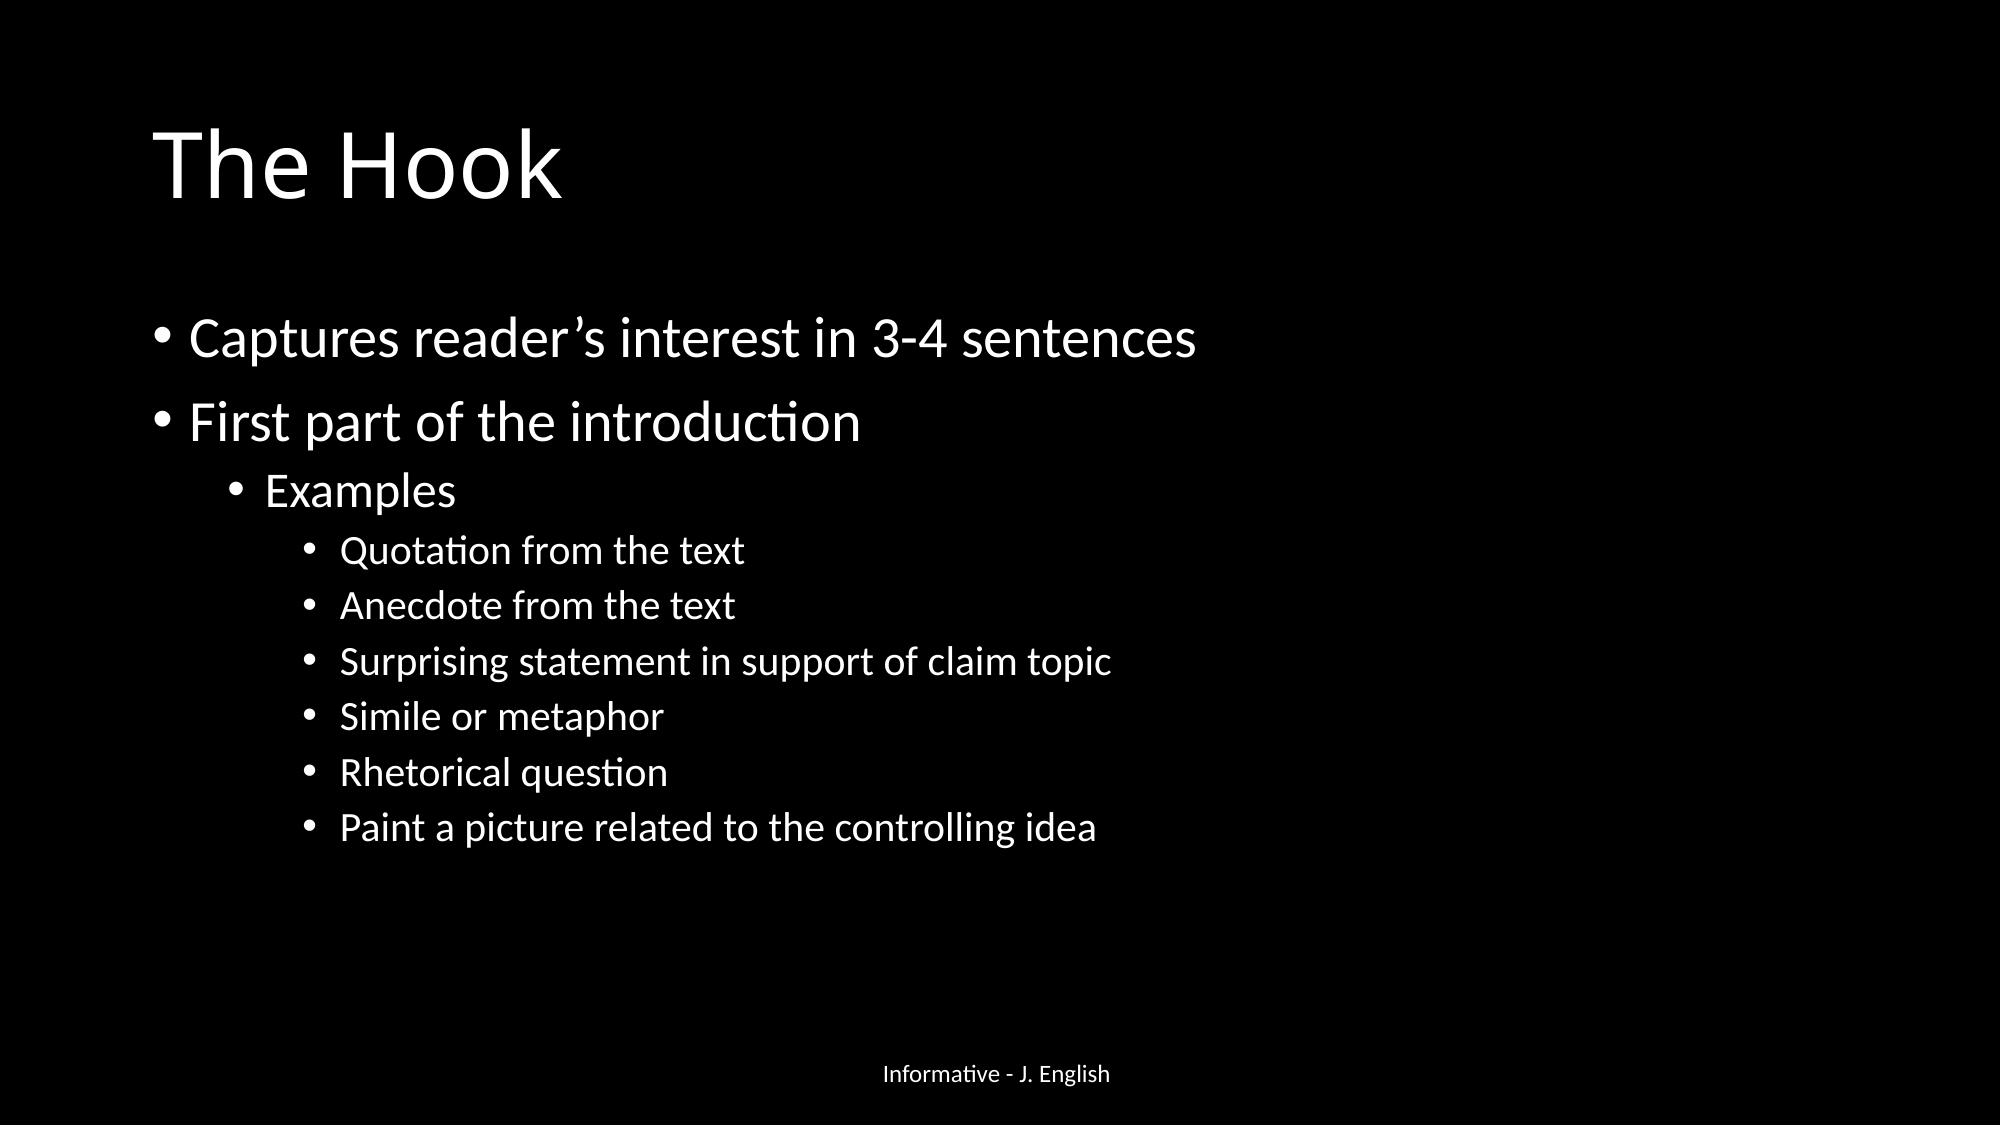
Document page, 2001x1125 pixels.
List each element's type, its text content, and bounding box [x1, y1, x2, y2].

title The Hook [137, 59, 1863, 278]
footer Informative - J. English [662, 1042, 1338, 1103]
list Captures reader’s interest in 3-4 sentences First part of the introduction Examples Quotation from the text Anecdote from the text Surprising statement in support of claim topic Simile or metaphor Rhetorical question Paint a picture related to the controlling idea [137, 299, 1863, 1014]
